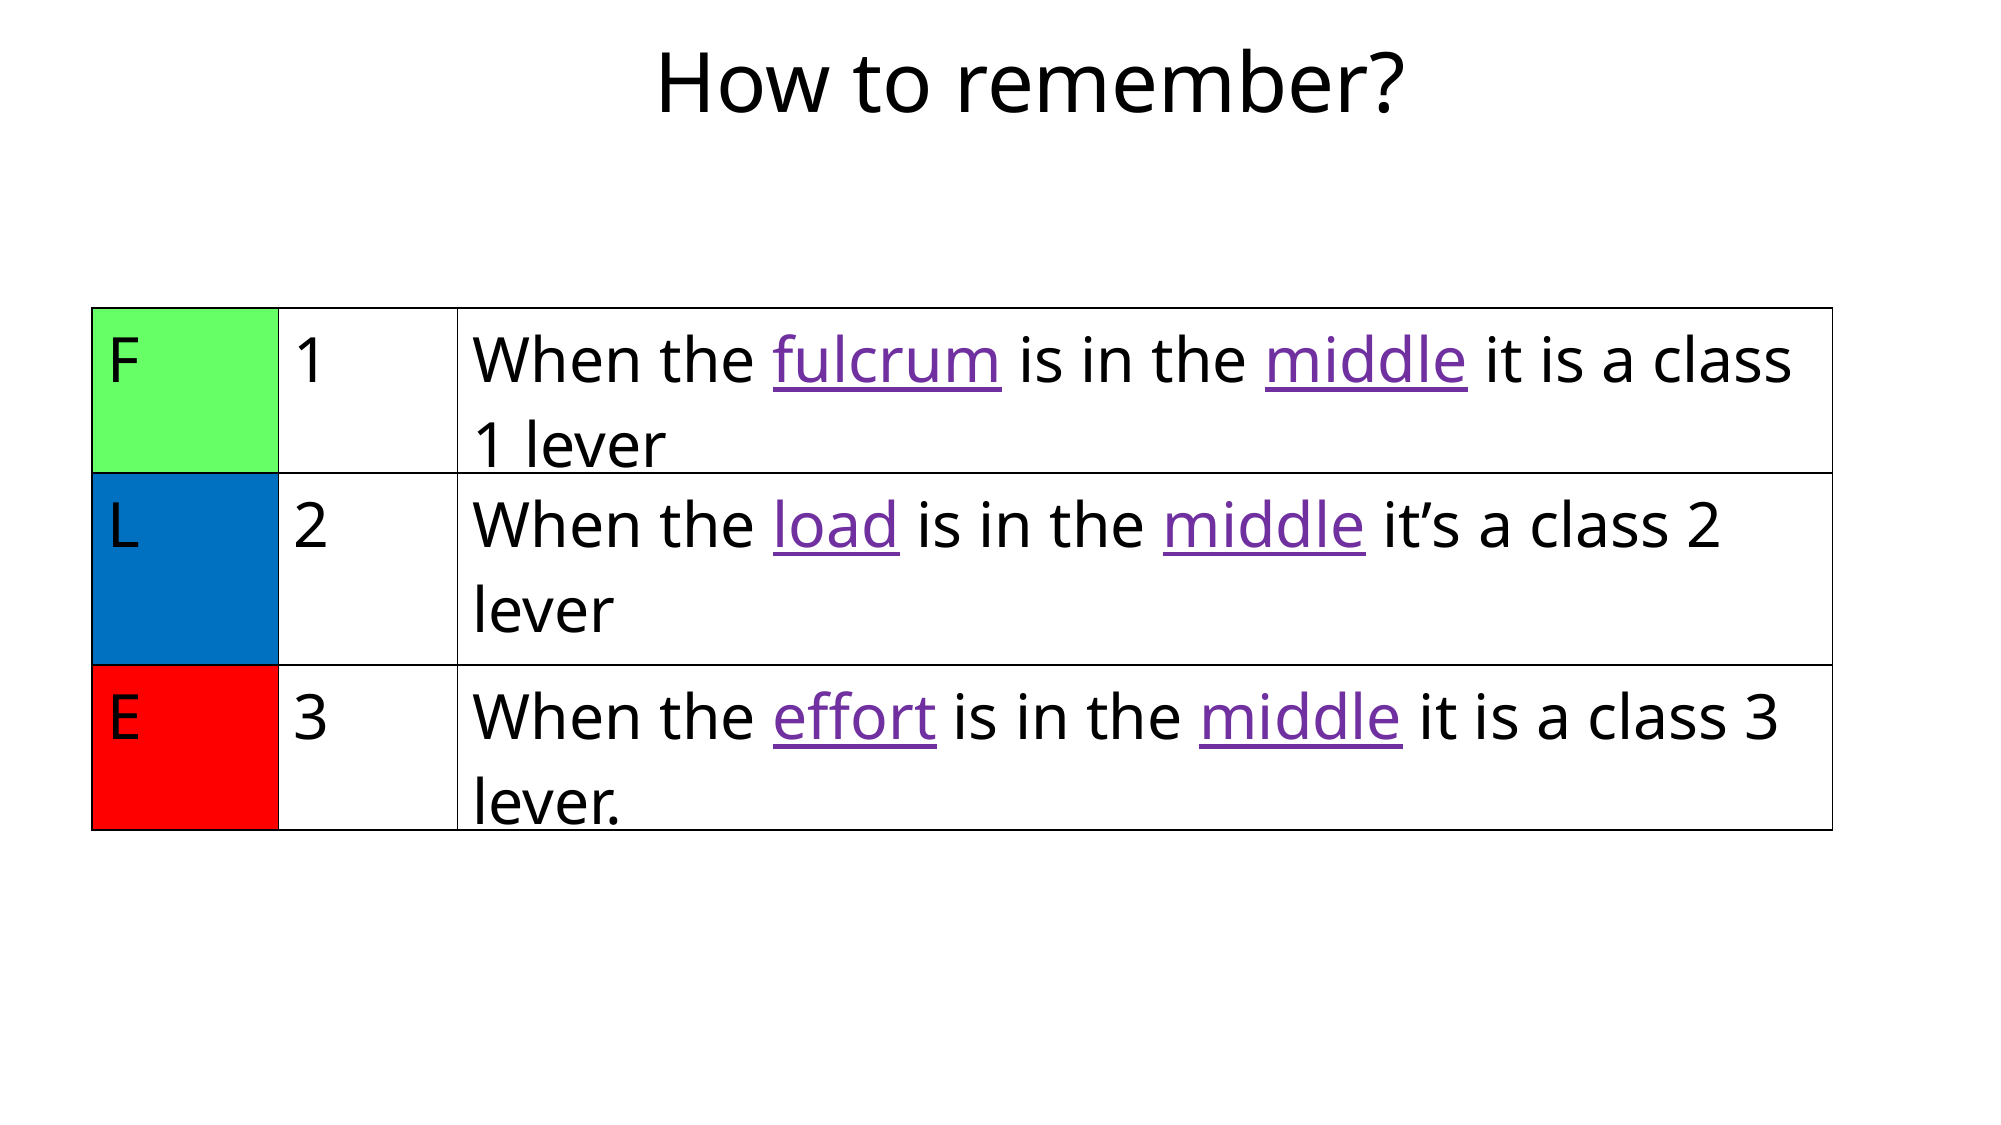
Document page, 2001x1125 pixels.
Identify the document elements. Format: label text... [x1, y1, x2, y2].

table_cell When the load is in the middle it’s a class 2 lever [458, 474, 1832, 664]
table_cell When the effort is in the middle it is a class 3 lever. [458, 666, 1832, 829]
table_cell 2 [279, 474, 457, 664]
table_cell L [93, 474, 278, 664]
text_box How to remember? [640, 21, 1443, 137]
table_cell 3 [279, 666, 457, 829]
table_header When the fulcrum is in the middle it is a class 1 lever [458, 309, 1832, 472]
table_header 1 [279, 309, 457, 472]
table_cell E [93, 666, 278, 829]
table_header F [93, 309, 278, 472]
